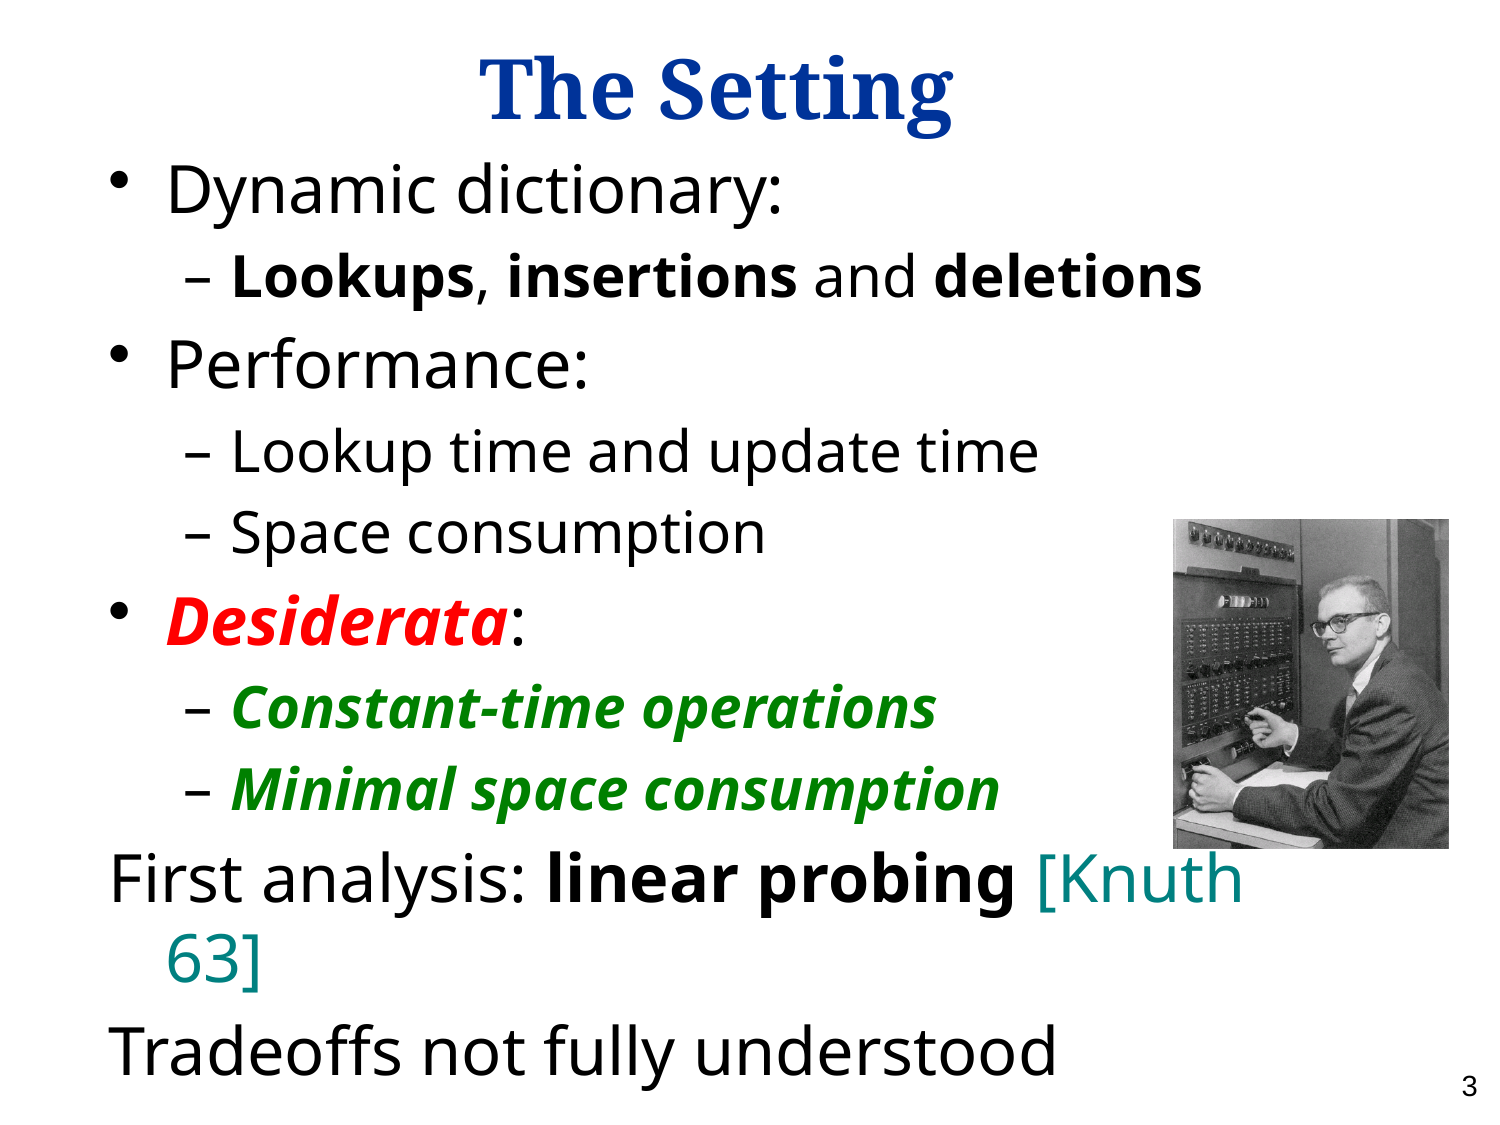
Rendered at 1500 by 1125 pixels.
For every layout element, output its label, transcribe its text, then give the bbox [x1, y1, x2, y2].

slide_number 3 [1142, 1059, 1494, 1103]
title The Setting [41, 28, 1392, 144]
list Dynamic dictionary: Lookups, insertions and deletions Performance: Lookup time and update time Space consumption Desiderata: Constant-time operations Minimal space consumption First analysis: linear probing [Knuth 63] Tradeoffs not fully understood [93, 139, 1316, 982]
picture [1172, 519, 1449, 849]
